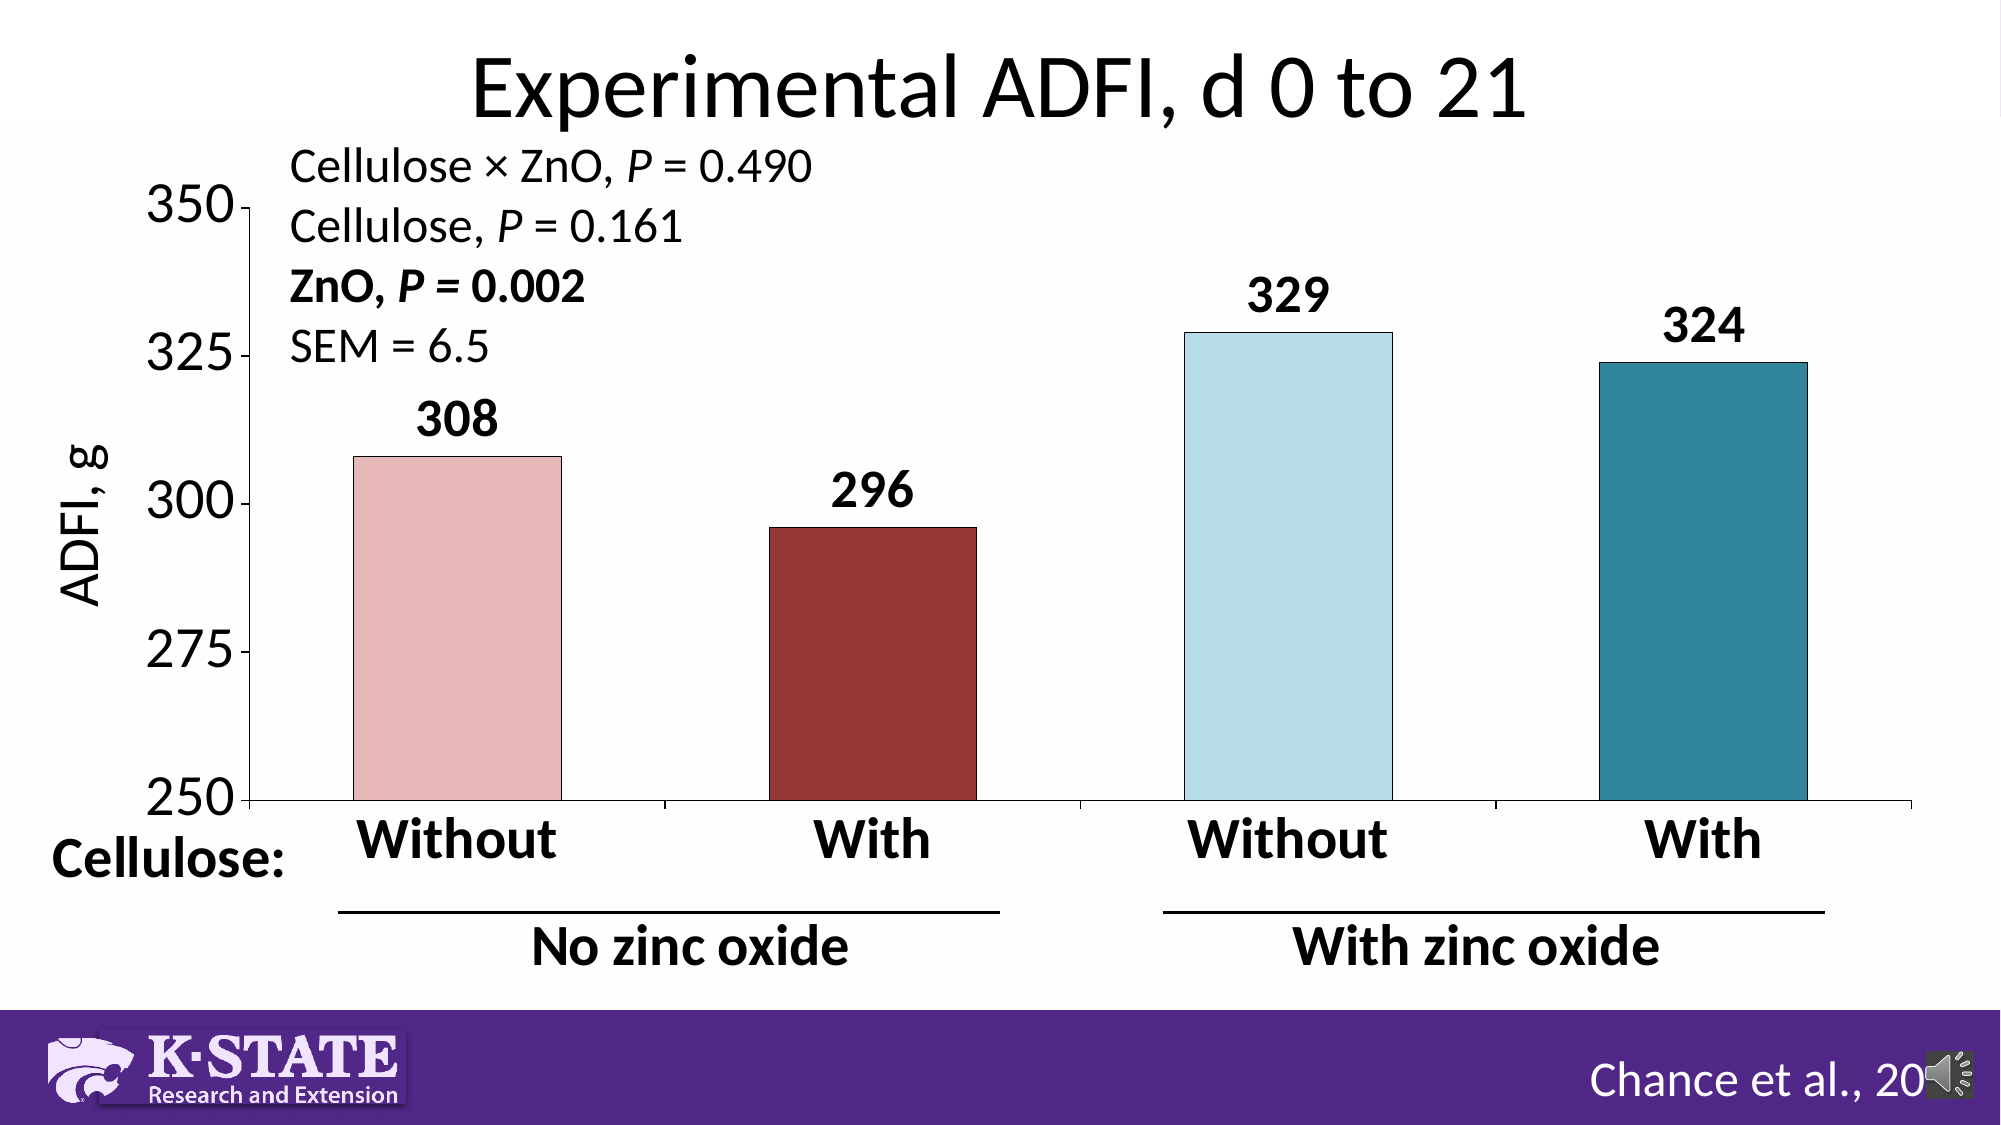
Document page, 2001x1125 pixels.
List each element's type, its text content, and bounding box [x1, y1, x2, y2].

picture [0, 125, 2001, 1125]
text_box Chance et al., 2021 [1575, 1039, 1998, 1115]
title Experimental ADFI, d 0 to 21 [384, 9, 1616, 154]
text_box Cellulose × ZnO, P = 0.490 Cellulose, P = 0.161 ZnO, P = 0.002 SEM = 6.5 [274, 124, 1113, 172]
chart [37, 174, 1913, 1001]
